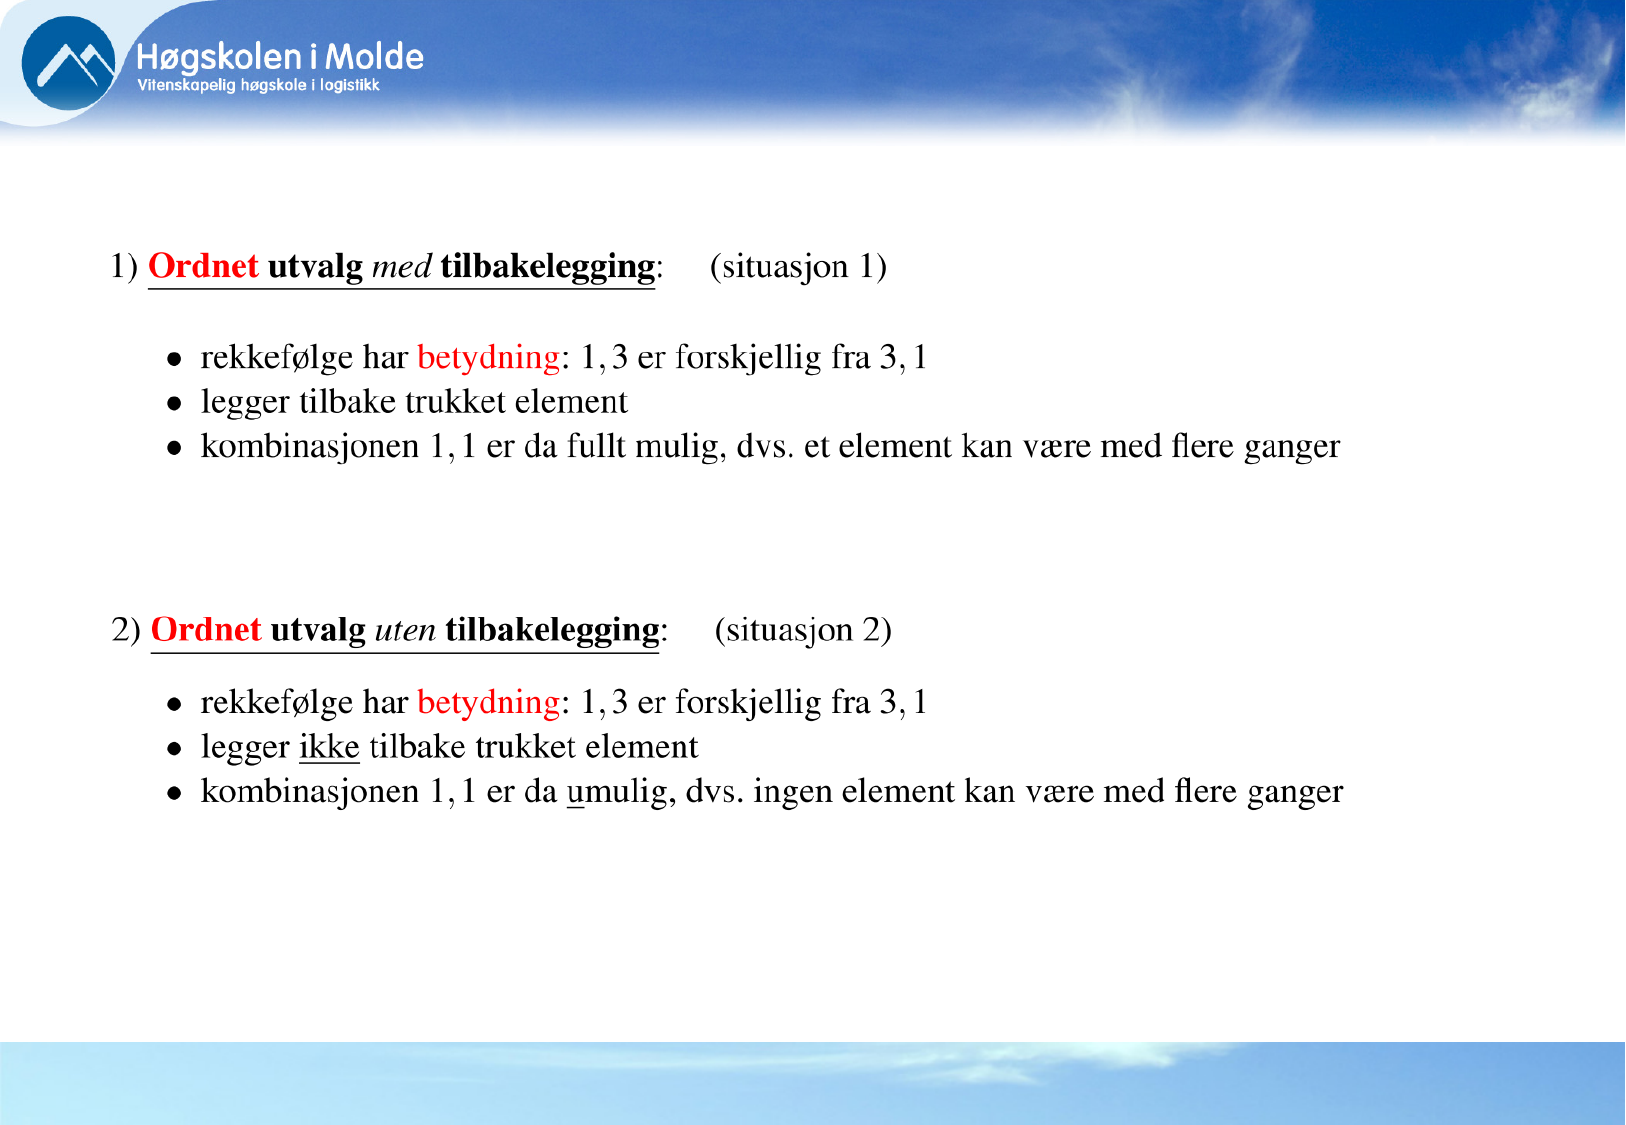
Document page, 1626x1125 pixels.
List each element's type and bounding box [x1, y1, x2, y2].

picture [0, 219, 1625, 906]
picture [0, 1042, 1625, 1125]
picture [0, 0, 1625, 146]
